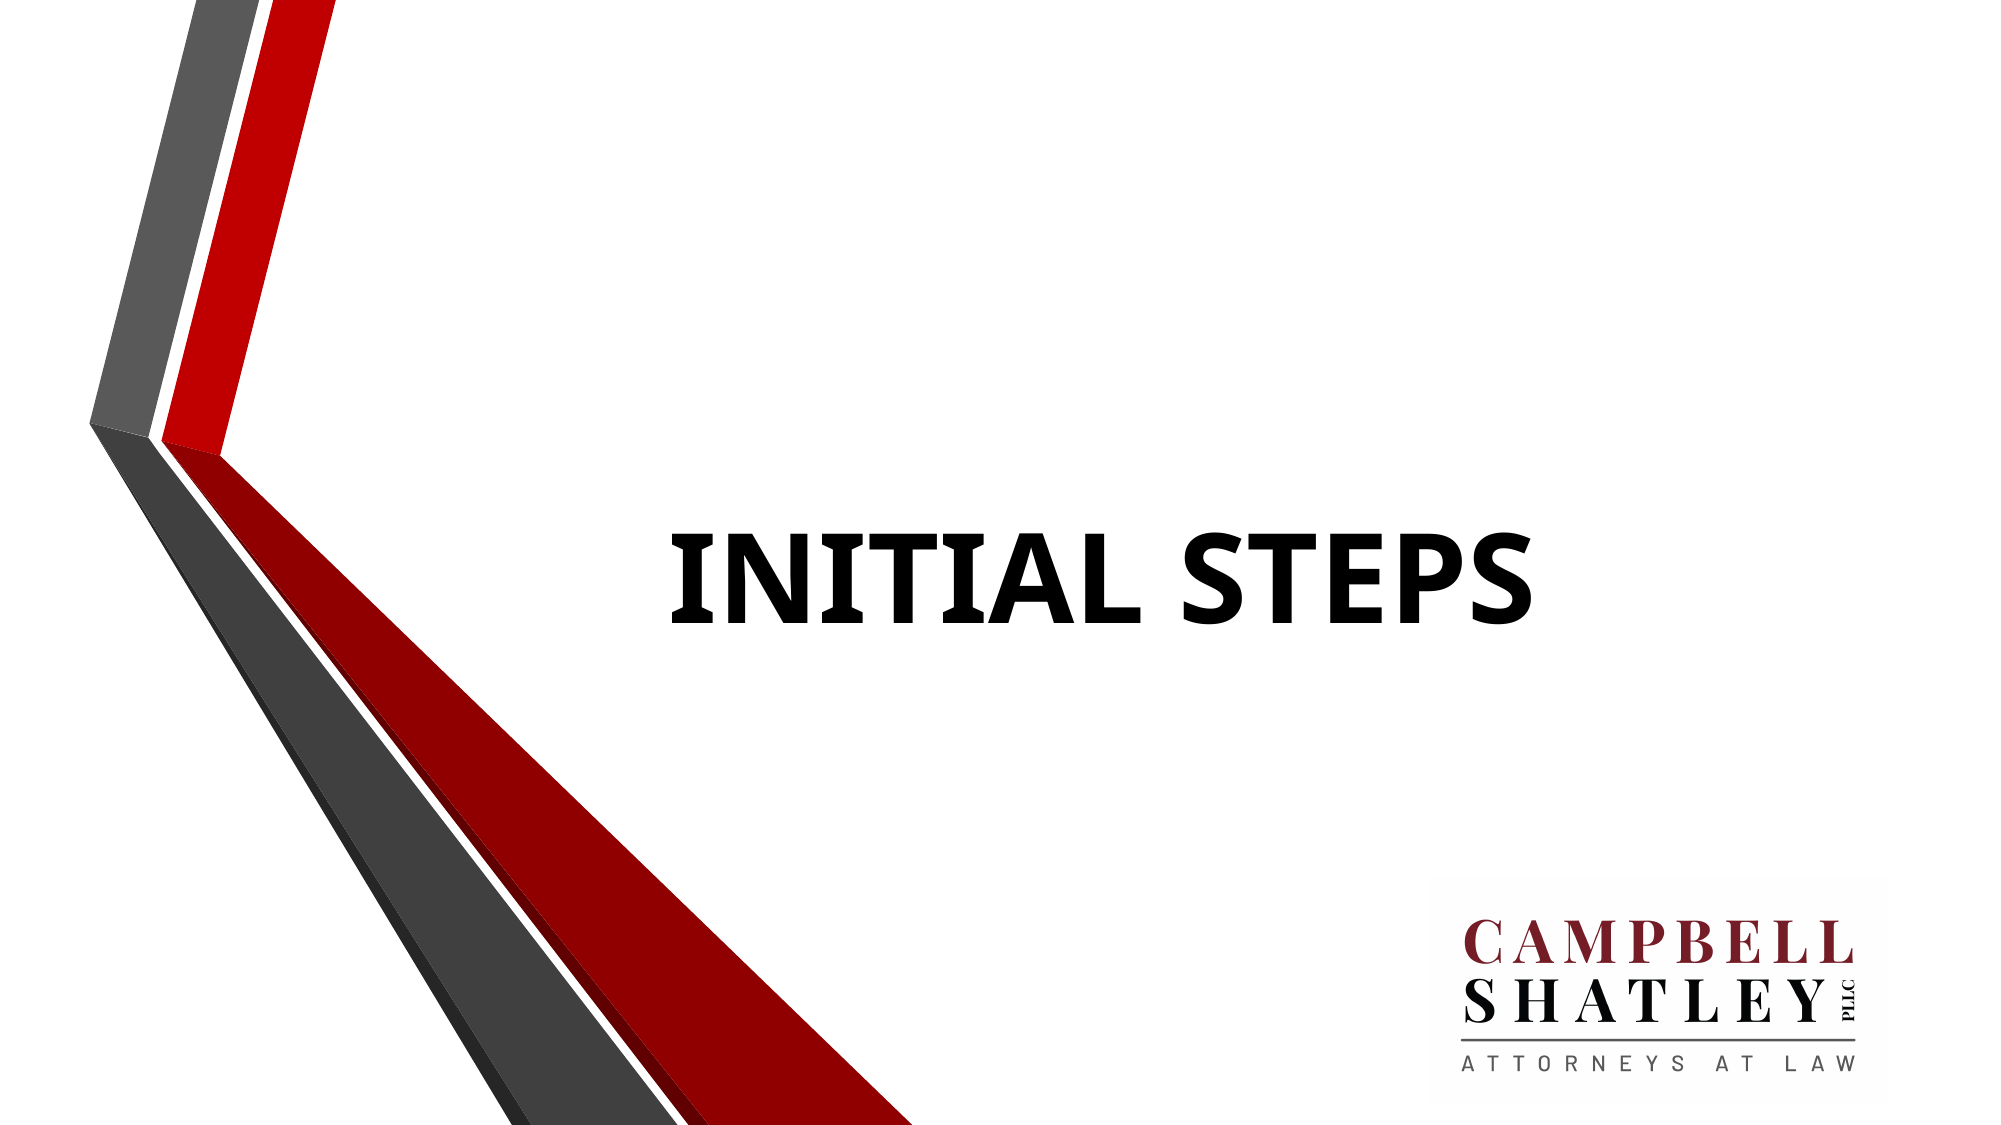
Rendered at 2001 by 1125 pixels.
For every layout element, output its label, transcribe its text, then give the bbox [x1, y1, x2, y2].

picture [1429, 877, 1887, 1105]
title INITIAL STEPS [391, 226, 1815, 656]
